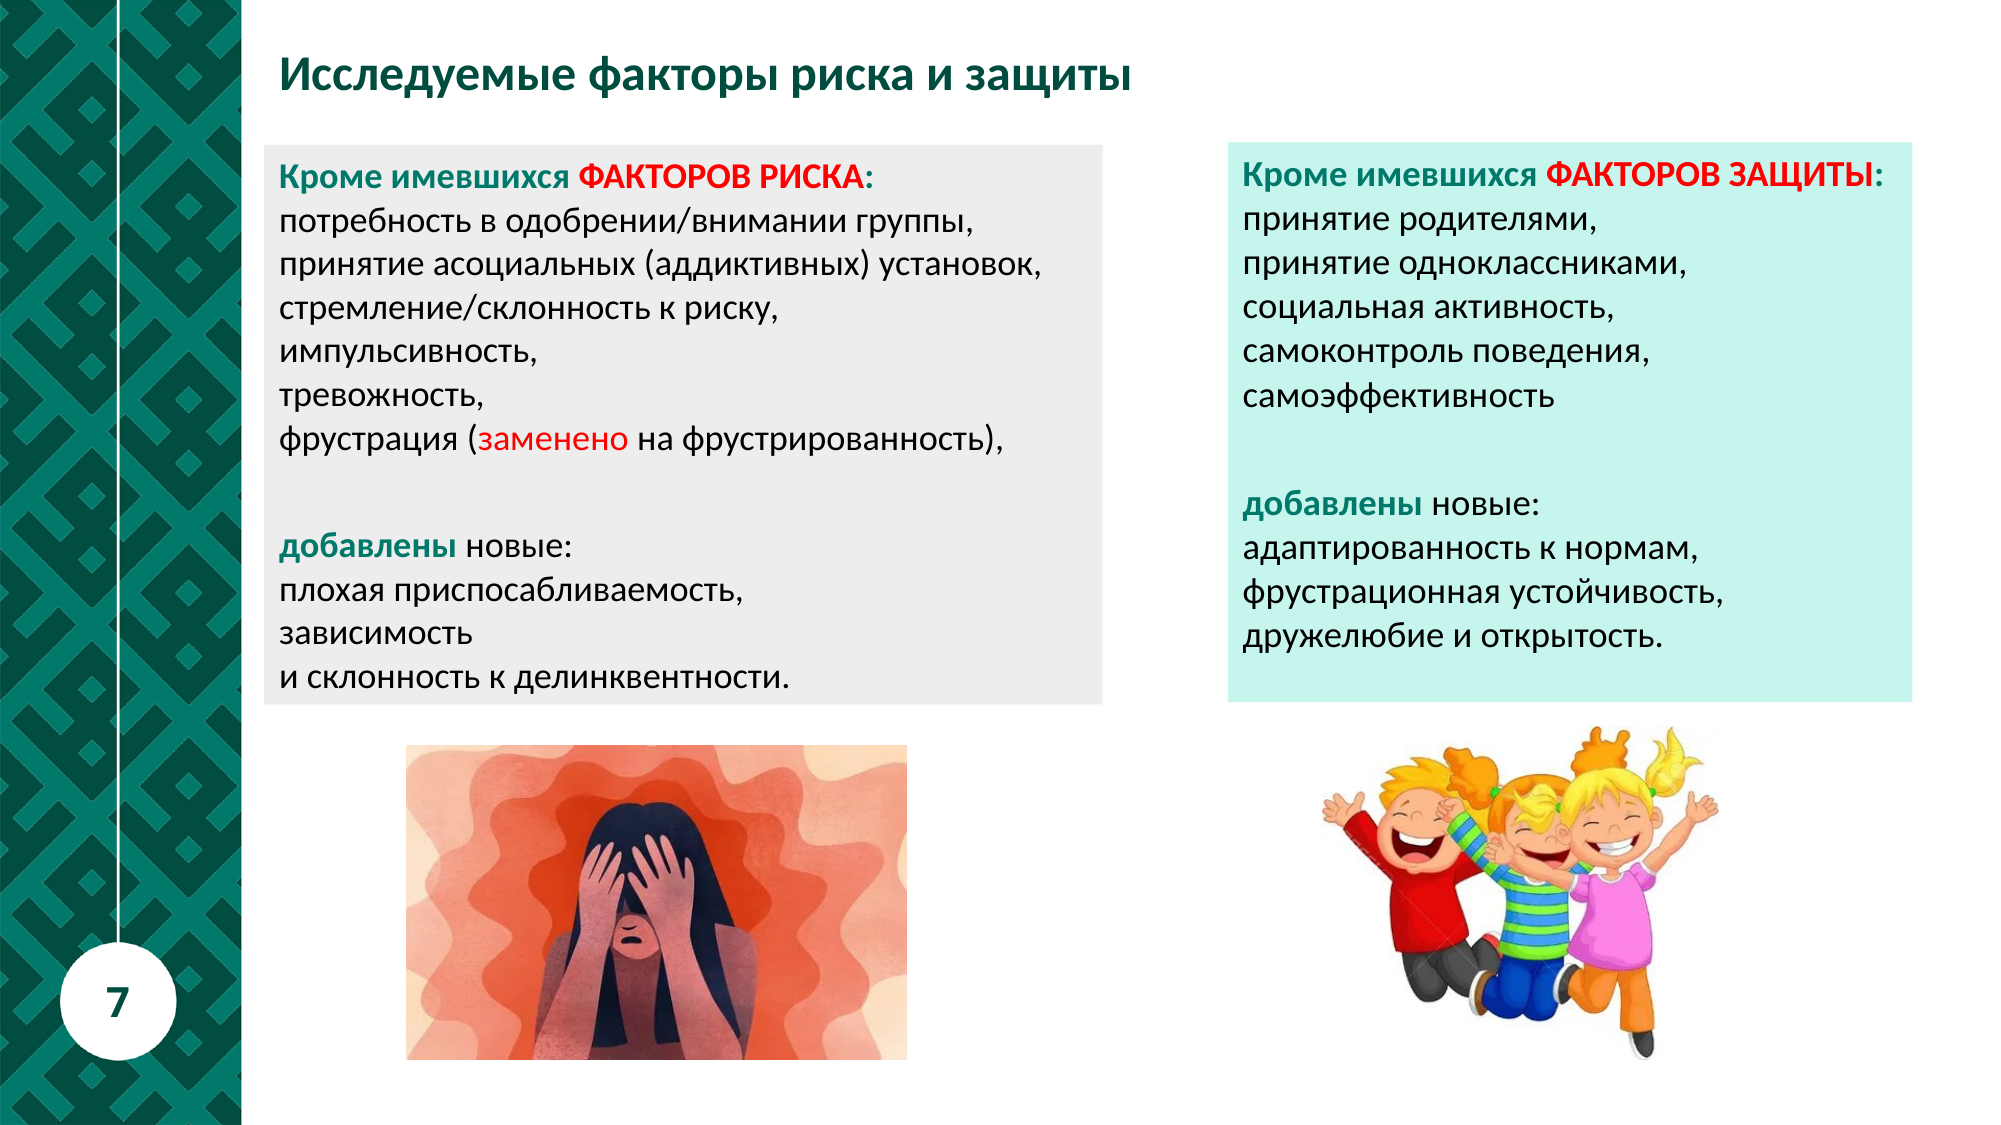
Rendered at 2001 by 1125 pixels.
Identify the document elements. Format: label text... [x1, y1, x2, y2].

text_box Кроме имевшихся ФАКТОРОВ ЗАЩИТЫ: принятие родителями, принятие одноклассниками, социальная активность, самоконтроль поведения, самоэффективность добавлены новые: адаптированность к нормам, фрустрационная устойчивость, дружелюбие и открытость. [1227, 142, 1913, 703]
picture [0, 0, 2001, 1125]
text_box 7 [99, 975, 163, 1033]
title Исследуемые факторы риска и защиты [264, 10, 1159, 139]
list Кроме имевшихся ФАКТОРОВ РИСКА: потребность в одобрении/внимании группы, принятие асоциальных (аддиктивных) установок, стремление/склонность к риску, импульсивность, тревожность, фрустрация (заменено на фрустрированность), добавлены новые: плохая приспосабливаемость, зависимость и склонность к делинквентности. [264, 144, 1103, 705]
